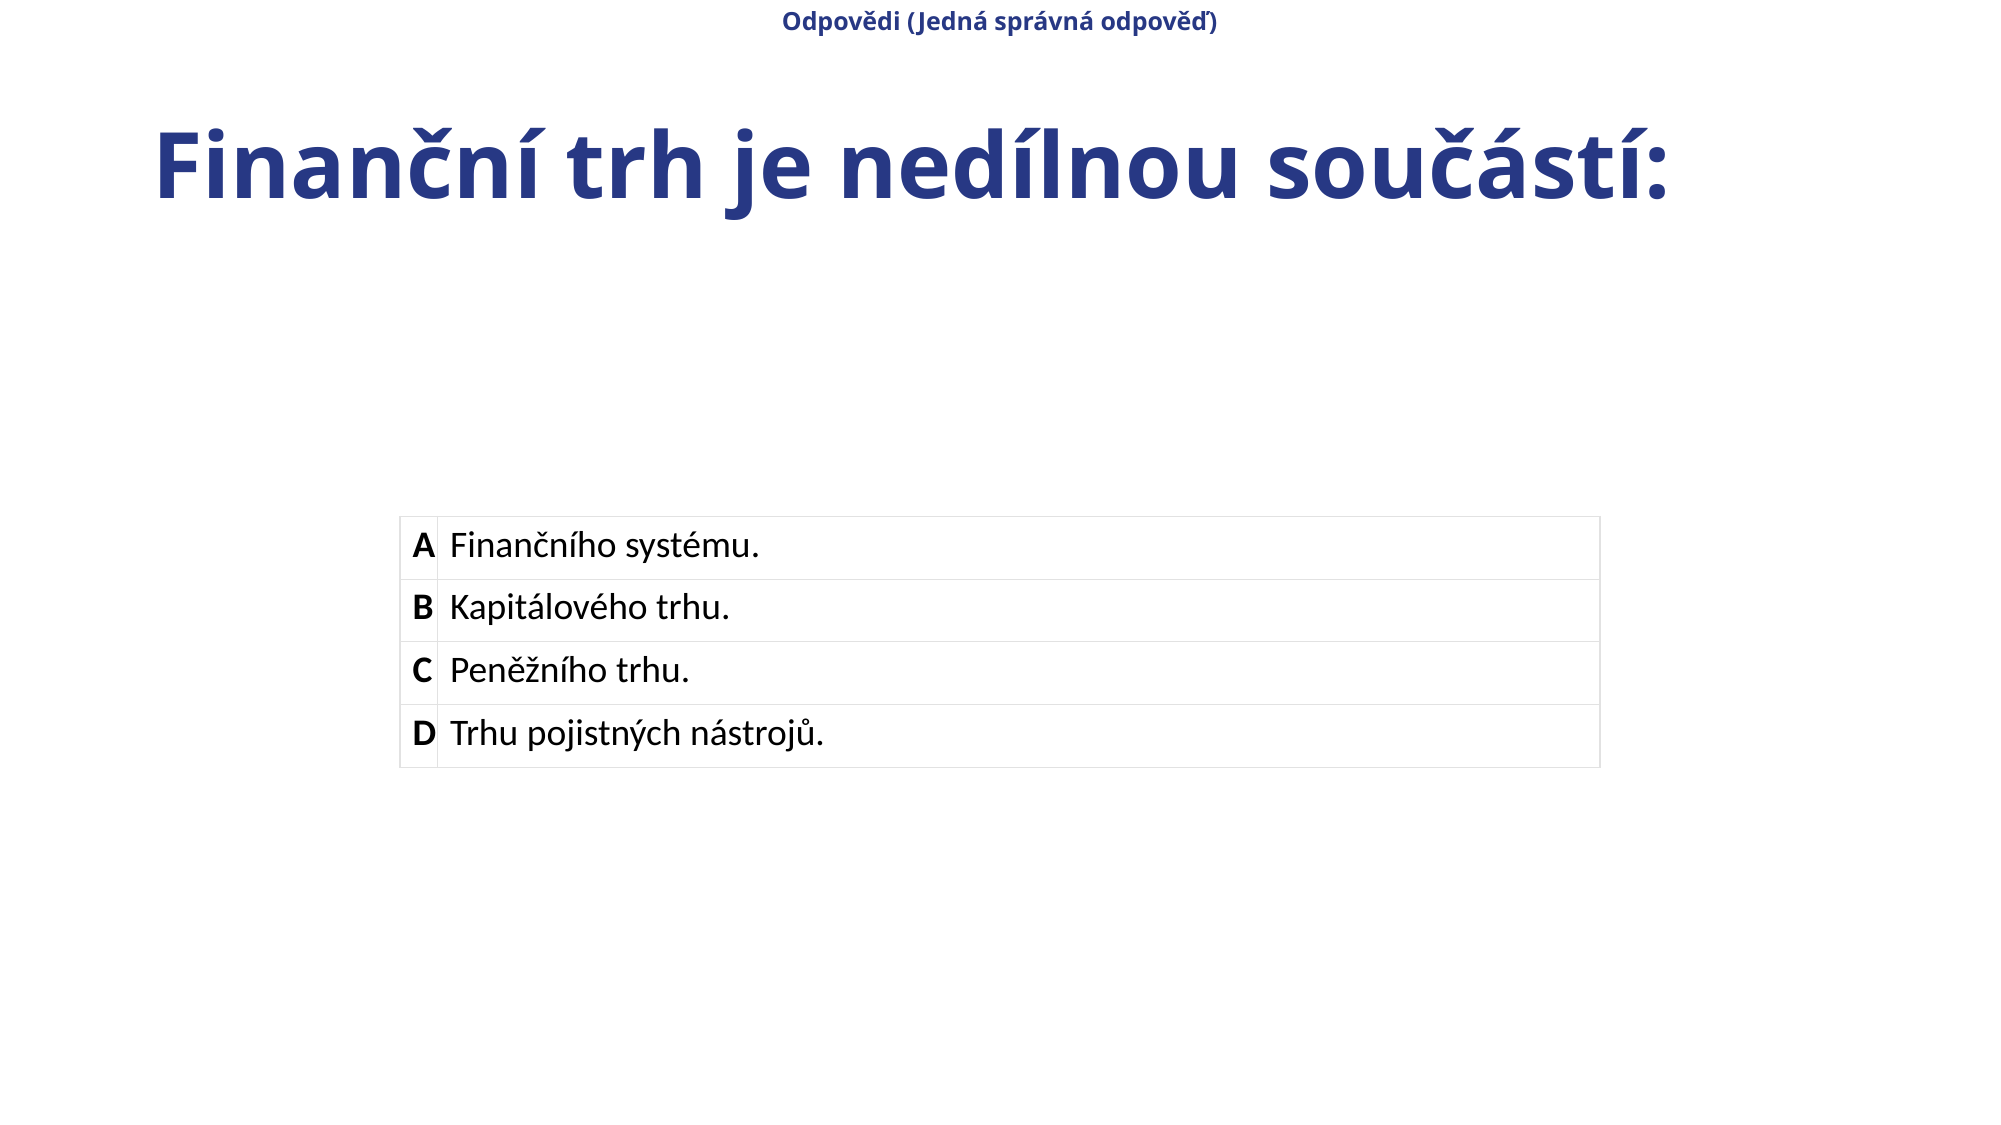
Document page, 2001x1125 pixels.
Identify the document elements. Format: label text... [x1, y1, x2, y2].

table_header A [401, 517, 437, 579]
table_cell B [401, 580, 437, 641]
table_header Finančního systému. [438, 517, 1599, 579]
table_cell Trhu pojistných nástrojů. [438, 705, 1599, 767]
title Finanční trh je nedílnou součástí: [137, 59, 1863, 278]
text_box Odpovědi (Jedná správná odpověď) [766, 0, 1234, 91]
table_cell Peněžního trhu. [438, 642, 1599, 704]
table_cell D [401, 705, 437, 767]
table_cell C [401, 642, 437, 704]
table_cell Kapitálového trhu. [438, 580, 1599, 641]
